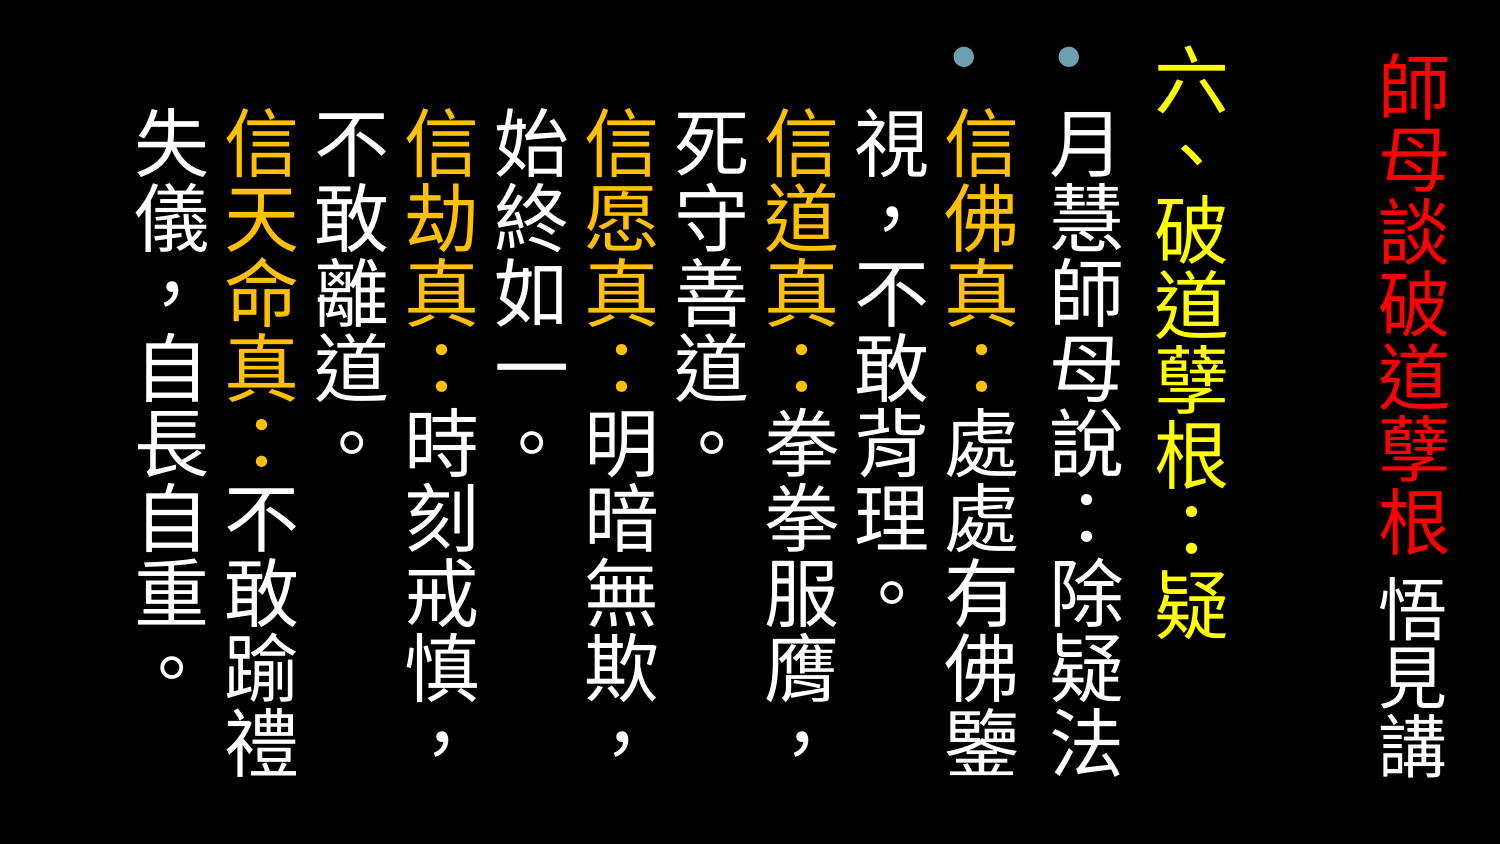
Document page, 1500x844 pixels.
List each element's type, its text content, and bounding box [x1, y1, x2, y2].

title 師母談破道孽根 悟見講 [1352, 20, 1473, 812]
list 六、破道孽根：疑 月慧師母說：除疑法 信佛真：處處有佛鑒視，不敢背理。 信道真：拳拳服膺，死守善道。 信愿真：明暗無欺，始終如一。 信劫真：時刻戒慎，不敢離道。 信天命真：不敢踰禮失儀，自長自重。 [29, 21, 1353, 825]
